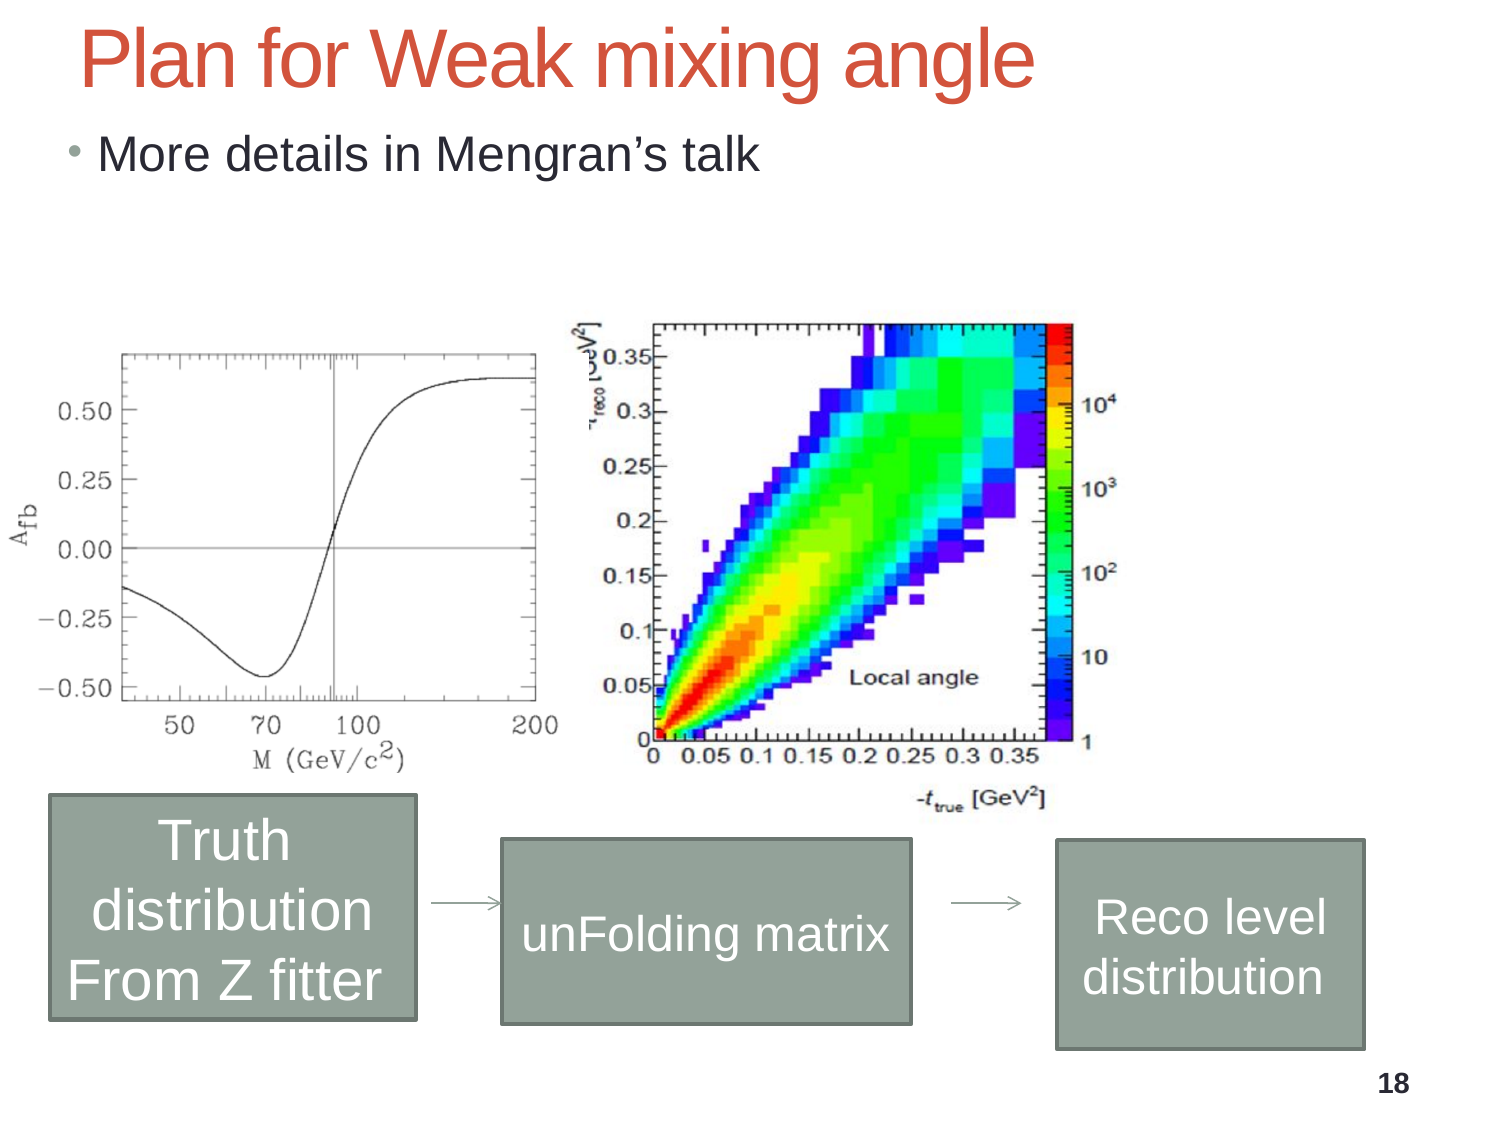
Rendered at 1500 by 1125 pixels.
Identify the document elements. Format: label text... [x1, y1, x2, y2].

slide_number 18 [1250, 1055, 1425, 1110]
title Plan for Weak mixing angle [63, 0, 1414, 148]
text_box Truth distribution From Z fitter [48, 793, 418, 1022]
text_box unFolding matrix [500, 837, 913, 1026]
picture [6, 300, 1127, 826]
list More details in Mengran’s talk [52, 113, 1403, 857]
text_box Reco level distribution [1055, 838, 1366, 1051]
